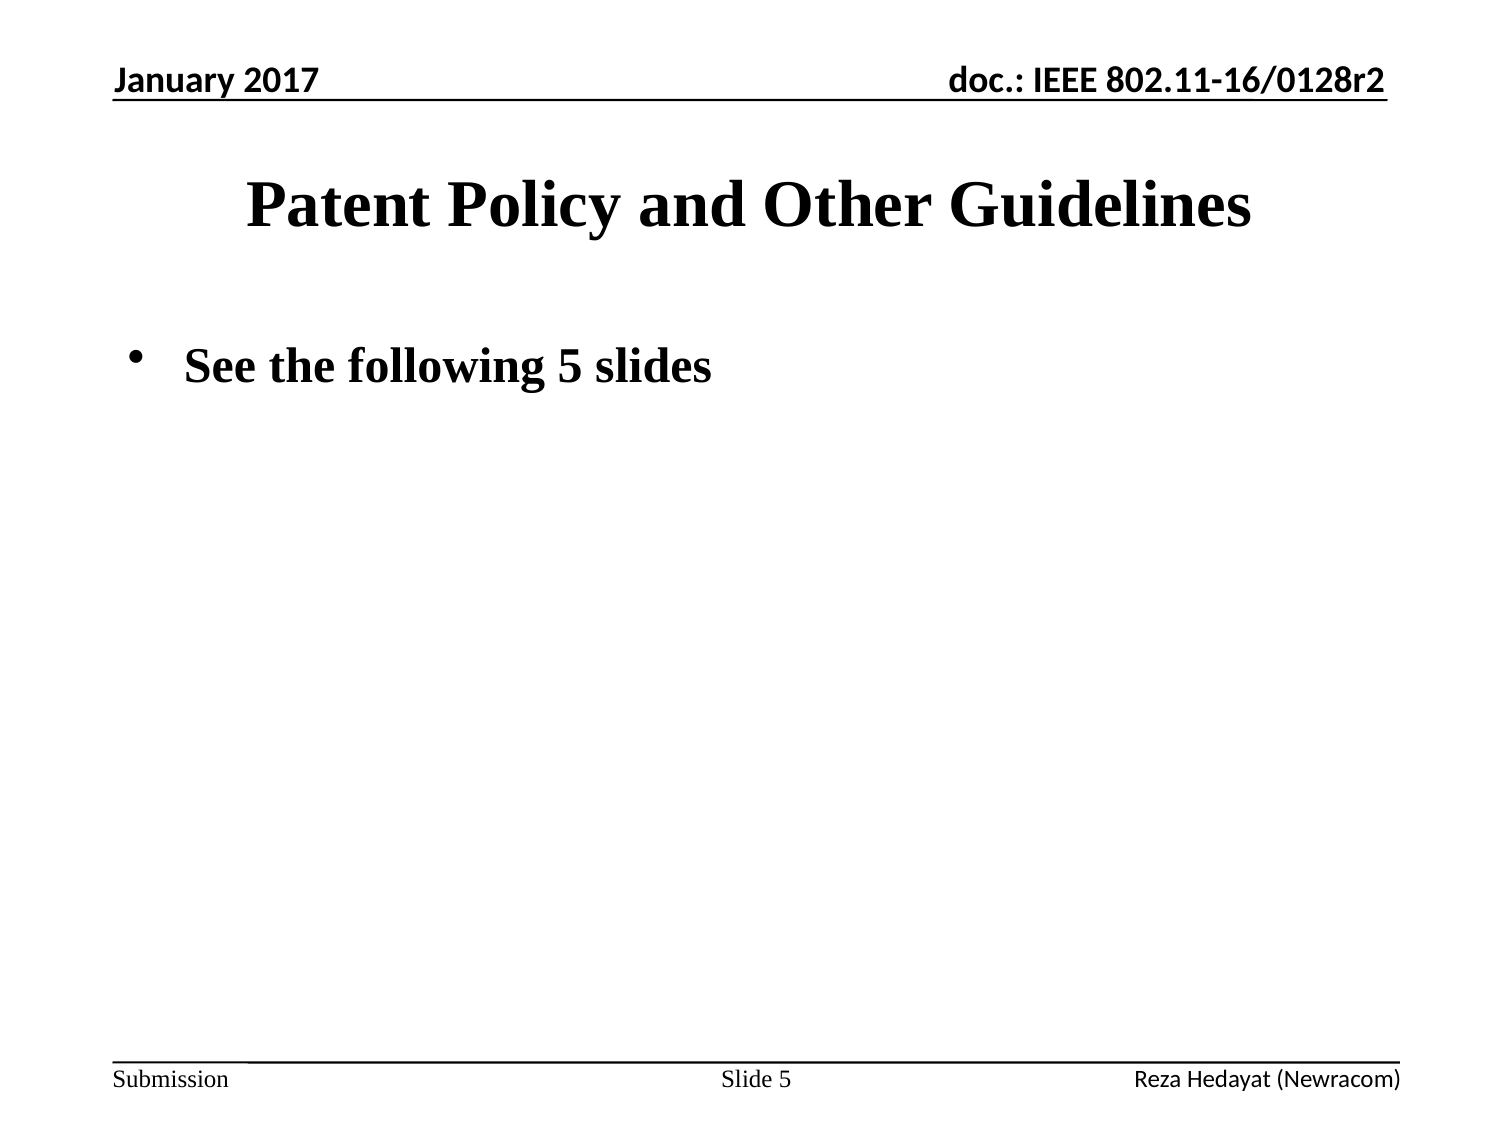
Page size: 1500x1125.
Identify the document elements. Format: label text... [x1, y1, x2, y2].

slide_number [114, 54, 322, 101]
list See the following 5 slides [112, 324, 1388, 1000]
title Patent Policy and Other Guidelines [112, 112, 1388, 288]
footer Reza Hedayat (Newracom) [1125, 1061, 1402, 1093]
slide_number Slide 5 [712, 1061, 800, 1093]
